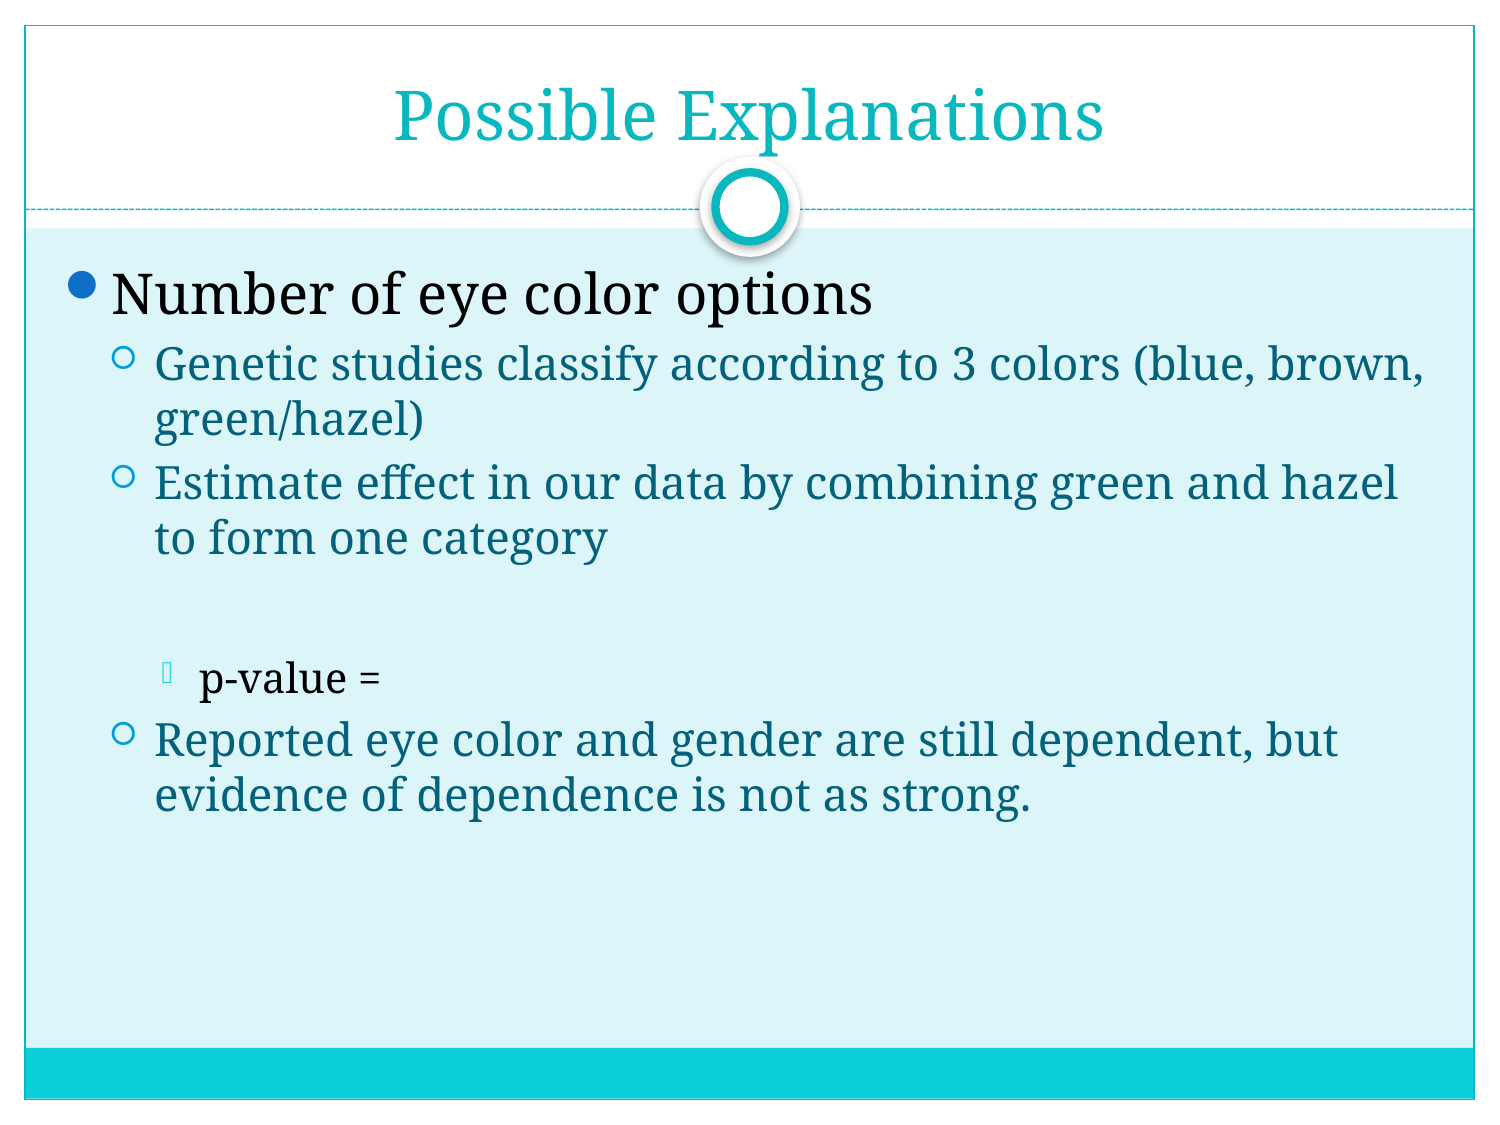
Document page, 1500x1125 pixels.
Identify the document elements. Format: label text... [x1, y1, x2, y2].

title Possible Explanations [49, 37, 1450, 162]
